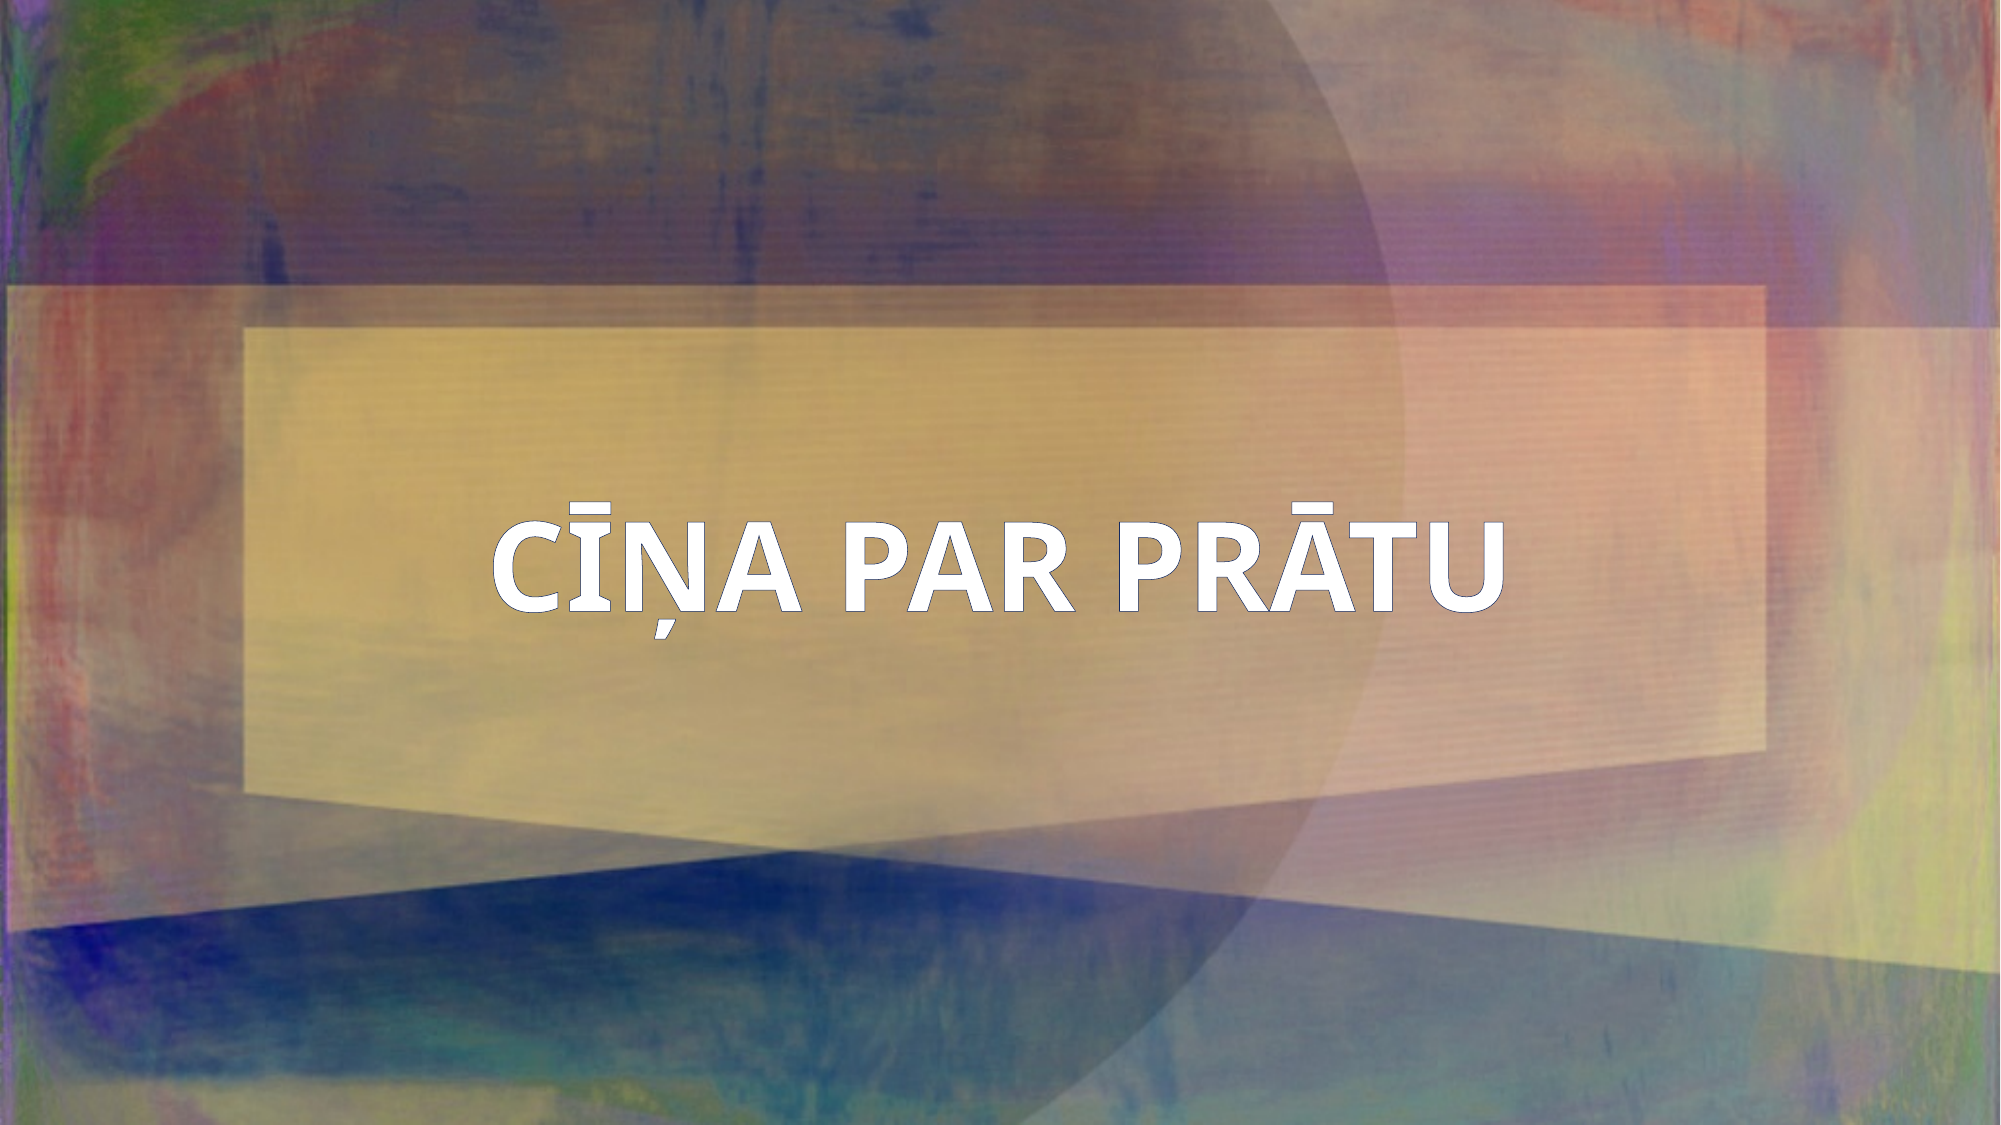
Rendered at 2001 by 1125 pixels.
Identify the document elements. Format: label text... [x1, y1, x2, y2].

text_box CĪŅA PAR PRĀTU [237, 479, 1763, 644]
picture [0, 0, 2001, 1125]
